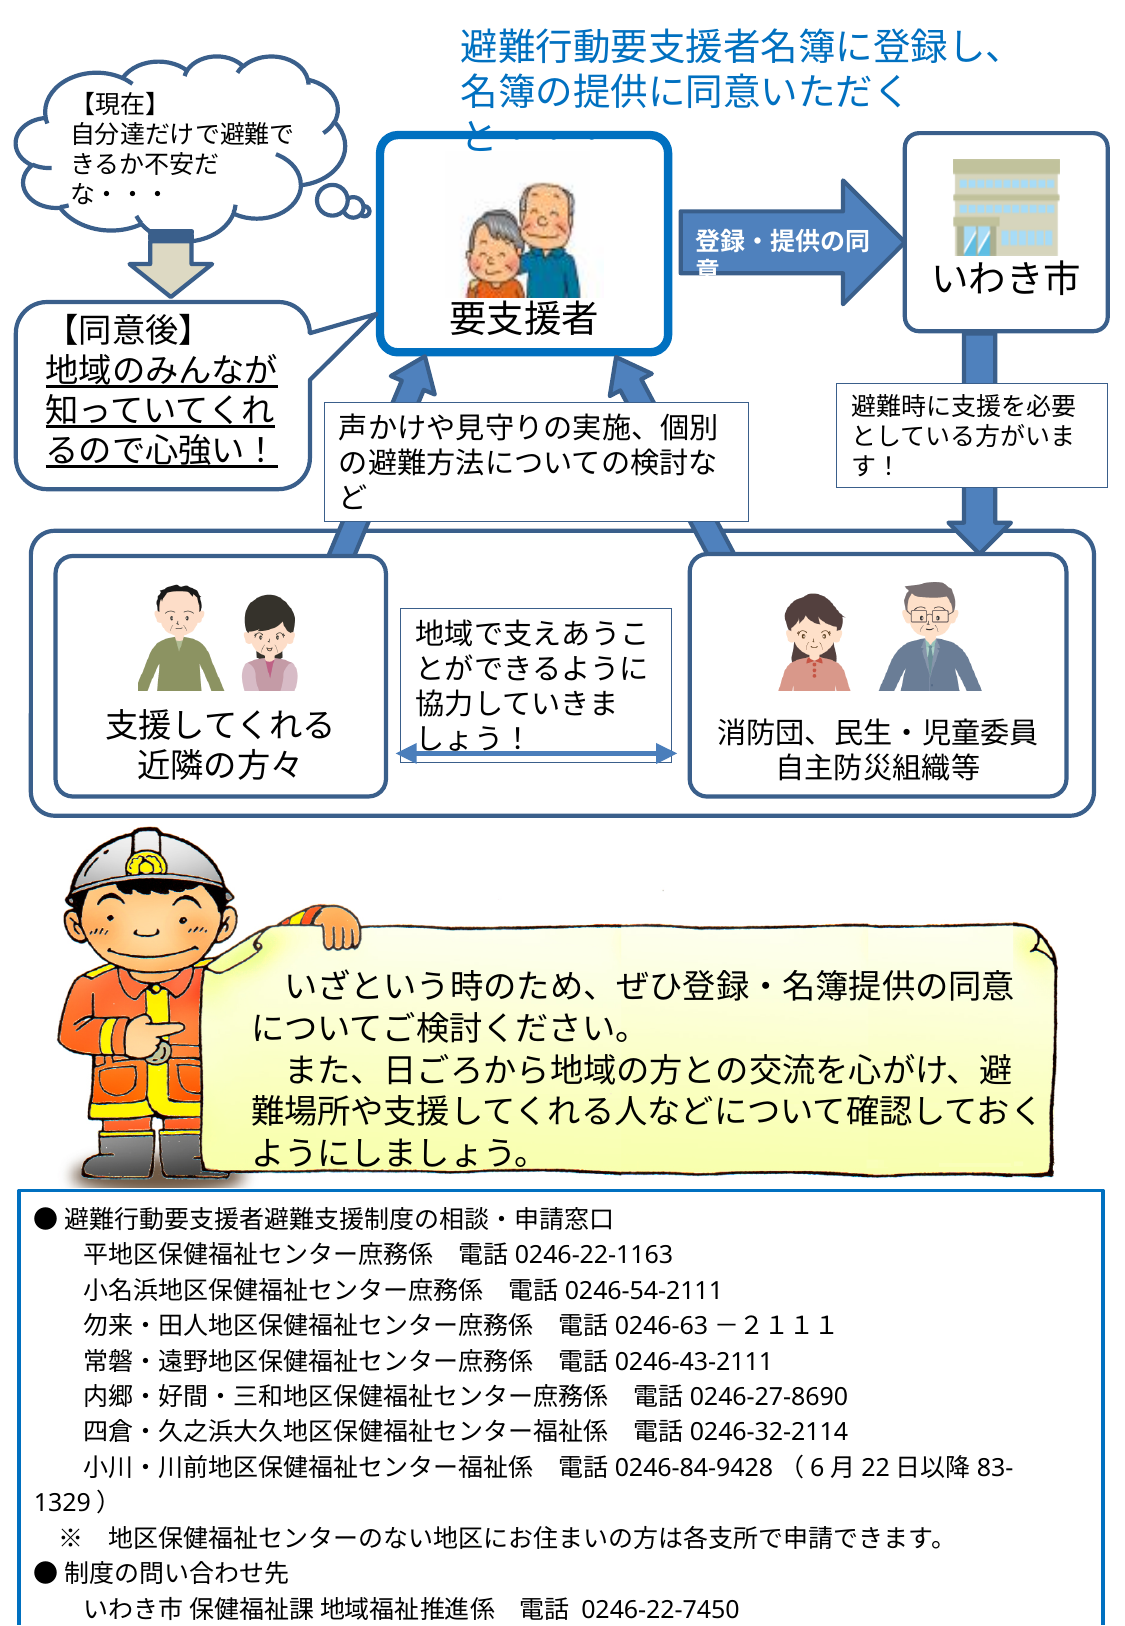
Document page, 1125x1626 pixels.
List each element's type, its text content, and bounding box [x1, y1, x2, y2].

text_box [64, 216, 280, 244]
text_box 声かけや見守りの実施、個別の避難方法についての検討など [324, 402, 749, 522]
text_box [689, 553, 1067, 797]
text_box [324, 182, 372, 220]
text_box [687, 522, 735, 552]
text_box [379, 134, 669, 353]
text_box ●避難行動要支援者避難支援制度の相談・申請窓口 平地区保健福祉センター庶務係 電話0246-22-1163 小名浜地区保健福祉センター庶務係 電話0246-54-2111 勿来・田人地区保健福祉センター庶務係 電話0246-63－２１１１ 常磐・遠野地区保健福祉センター庶務係 電話0246-43-2111 内郷・好間・三和地区保健福祉センター庶務係 電話0246-27-8690 四倉・久之浜大久地区保健福祉センター福祉係 電話0246-32-2114 小川・川前地区保健福祉センター福祉係 電話0246-84-9428（6月22日以降83-1329） ※ 地区保健福祉センターのない地区にお住まいの方は各支所で申請できます。 ●制度の問い合わせ先 いわき市 保健福祉課 地域福祉推進係 電話 0246-22-7450 [19, 1190, 1103, 1625]
text_box 地域で支えあうことができるように協力していきましょう！ [400, 608, 672, 751]
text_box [55, 555, 387, 797]
text_box [13, 85, 55, 211]
text_box [961, 340, 998, 383]
text_box [327, 522, 371, 553]
text_box [28, 528, 1097, 818]
text_box [334, 92, 348, 174]
text_box 登録・提供の同意 [680, 218, 899, 293]
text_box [904, 132, 1108, 332]
text_box 【現在】 自分達だけで避難できるか不安だな・・・ [55, 81, 334, 216]
text_box [388, 360, 437, 402]
text_box [840, 293, 858, 307]
text_box [678, 178, 884, 276]
text_box [61, 54, 319, 81]
text_box 避難時に支援を必要としている方がいます！ [836, 383, 1108, 488]
text_box [13, 299, 374, 492]
text_box [607, 360, 656, 402]
text_box 避難行動要支援者名簿に登録し、名簿の提供に同意いただくと・・・ [445, 15, 1047, 166]
text_box [127, 229, 215, 299]
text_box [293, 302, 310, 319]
picture [43, 826, 1067, 1189]
text_box [946, 488, 1013, 551]
